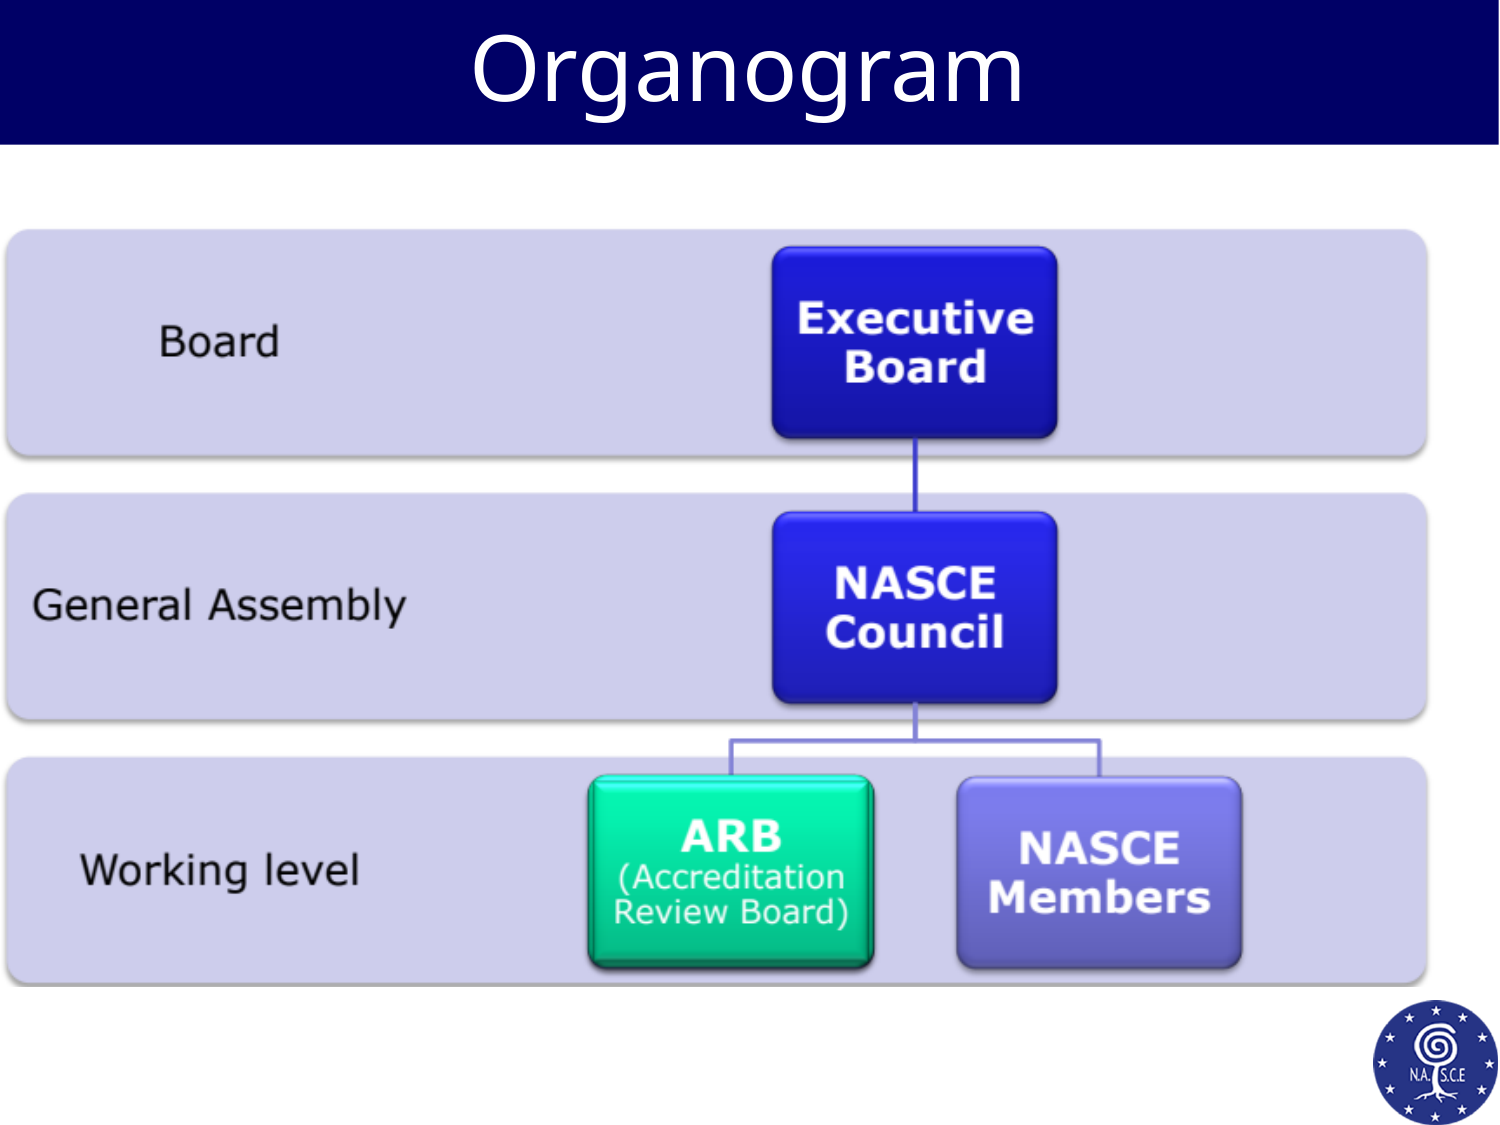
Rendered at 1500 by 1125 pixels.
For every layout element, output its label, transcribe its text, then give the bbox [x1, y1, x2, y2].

text_box Organogram [0, 0, 1499, 145]
picture [1373, 1000, 1499, 1125]
picture [0, 219, 1500, 987]
